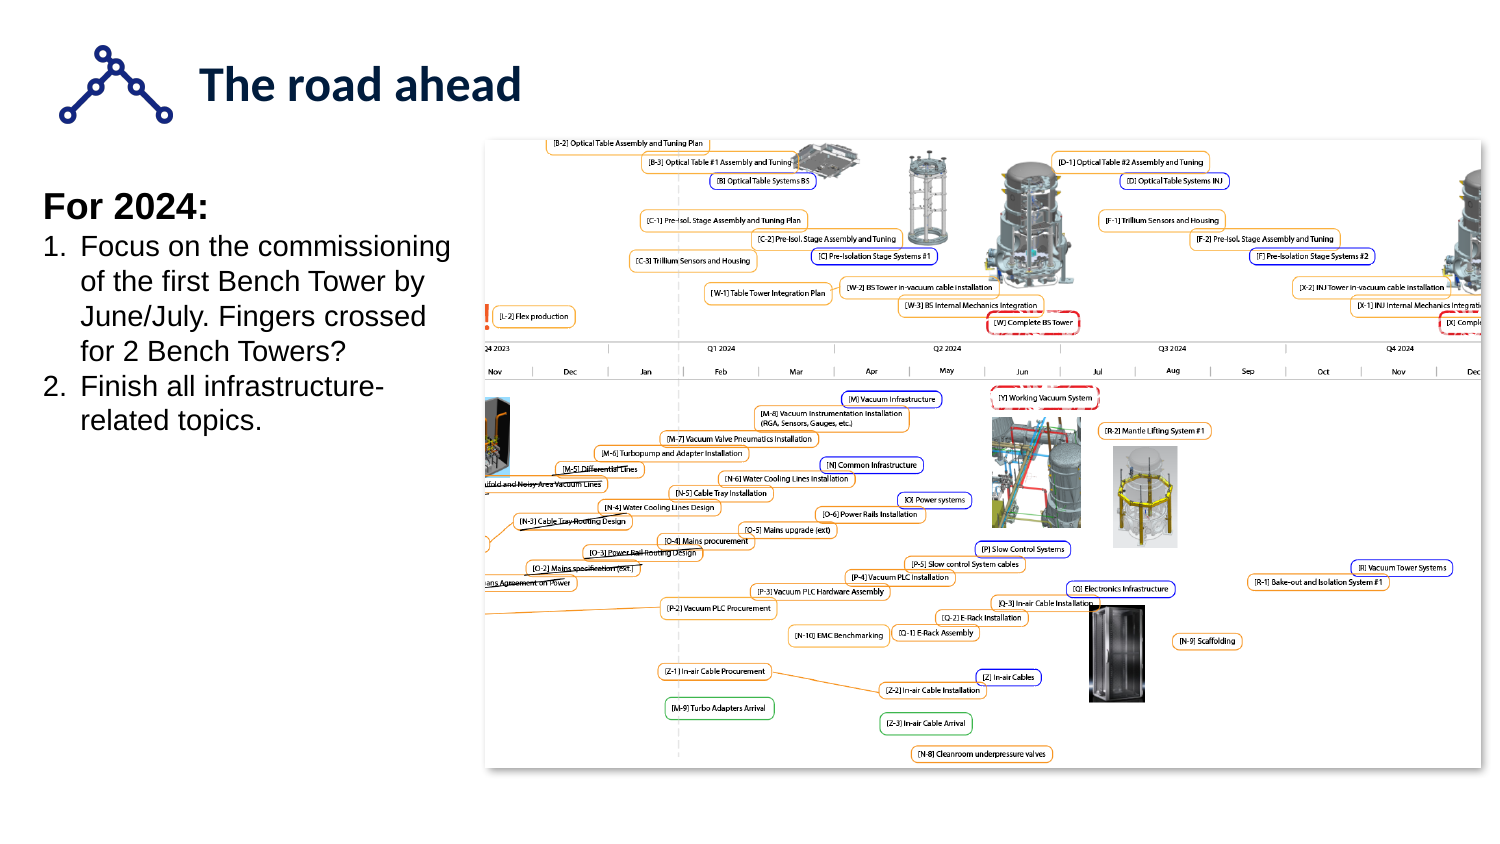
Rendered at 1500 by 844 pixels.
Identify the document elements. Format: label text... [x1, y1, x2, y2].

picture [59, 45, 173, 124]
text_box For 2024: Focus on the commissioning of the first Bench Tower by June/July. Fingers crossed for 2 Bench Towers? Finish all infrastructure-related topics. [28, 174, 470, 474]
picture [484, 140, 1481, 769]
title The road ahead [199, 50, 1425, 119]
